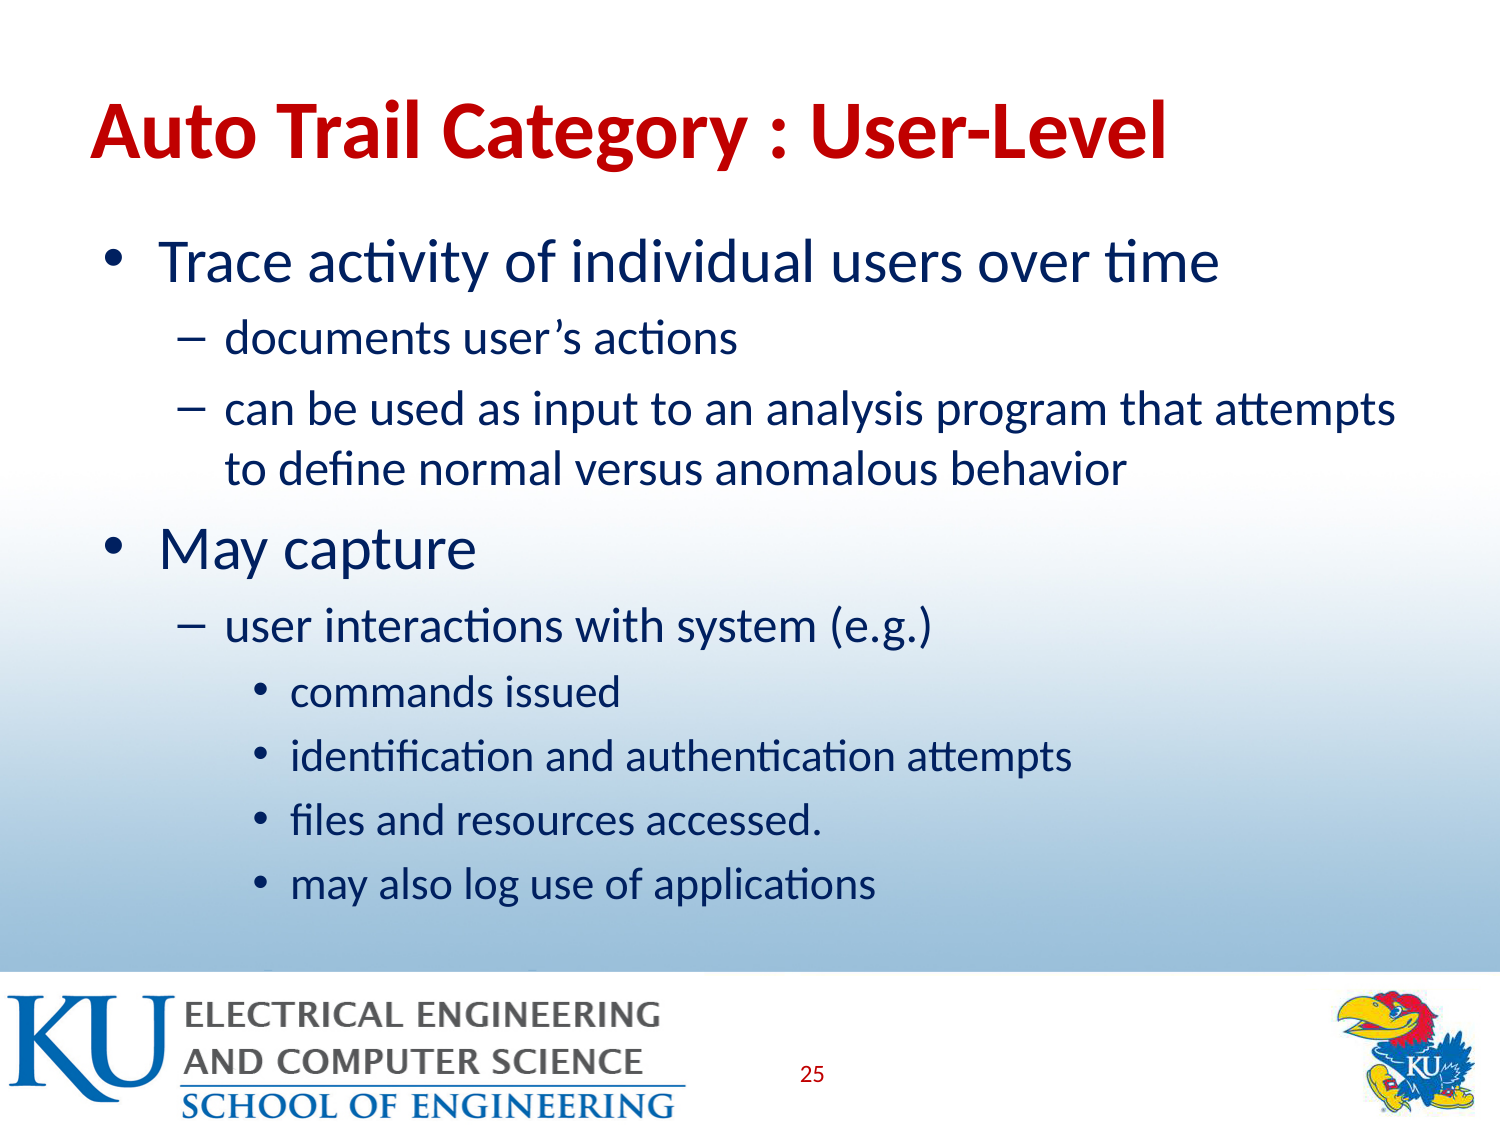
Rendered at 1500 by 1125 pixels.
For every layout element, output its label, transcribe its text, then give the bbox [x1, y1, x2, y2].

list Trace activity of individual users over time documents user’s actions can be used as input to an analysis program that attempts to define normal versus anomalous behavior May capture user interactions with system (e.g.) commands issued identification and authentication attempts files and resources accessed. may also log use of applications [87, 212, 1438, 963]
slide_number 25 [637, 1042, 988, 1103]
picture [0, 0, 1500, 1125]
title Auto Trail Category : User-Level [75, 24, 1425, 225]
